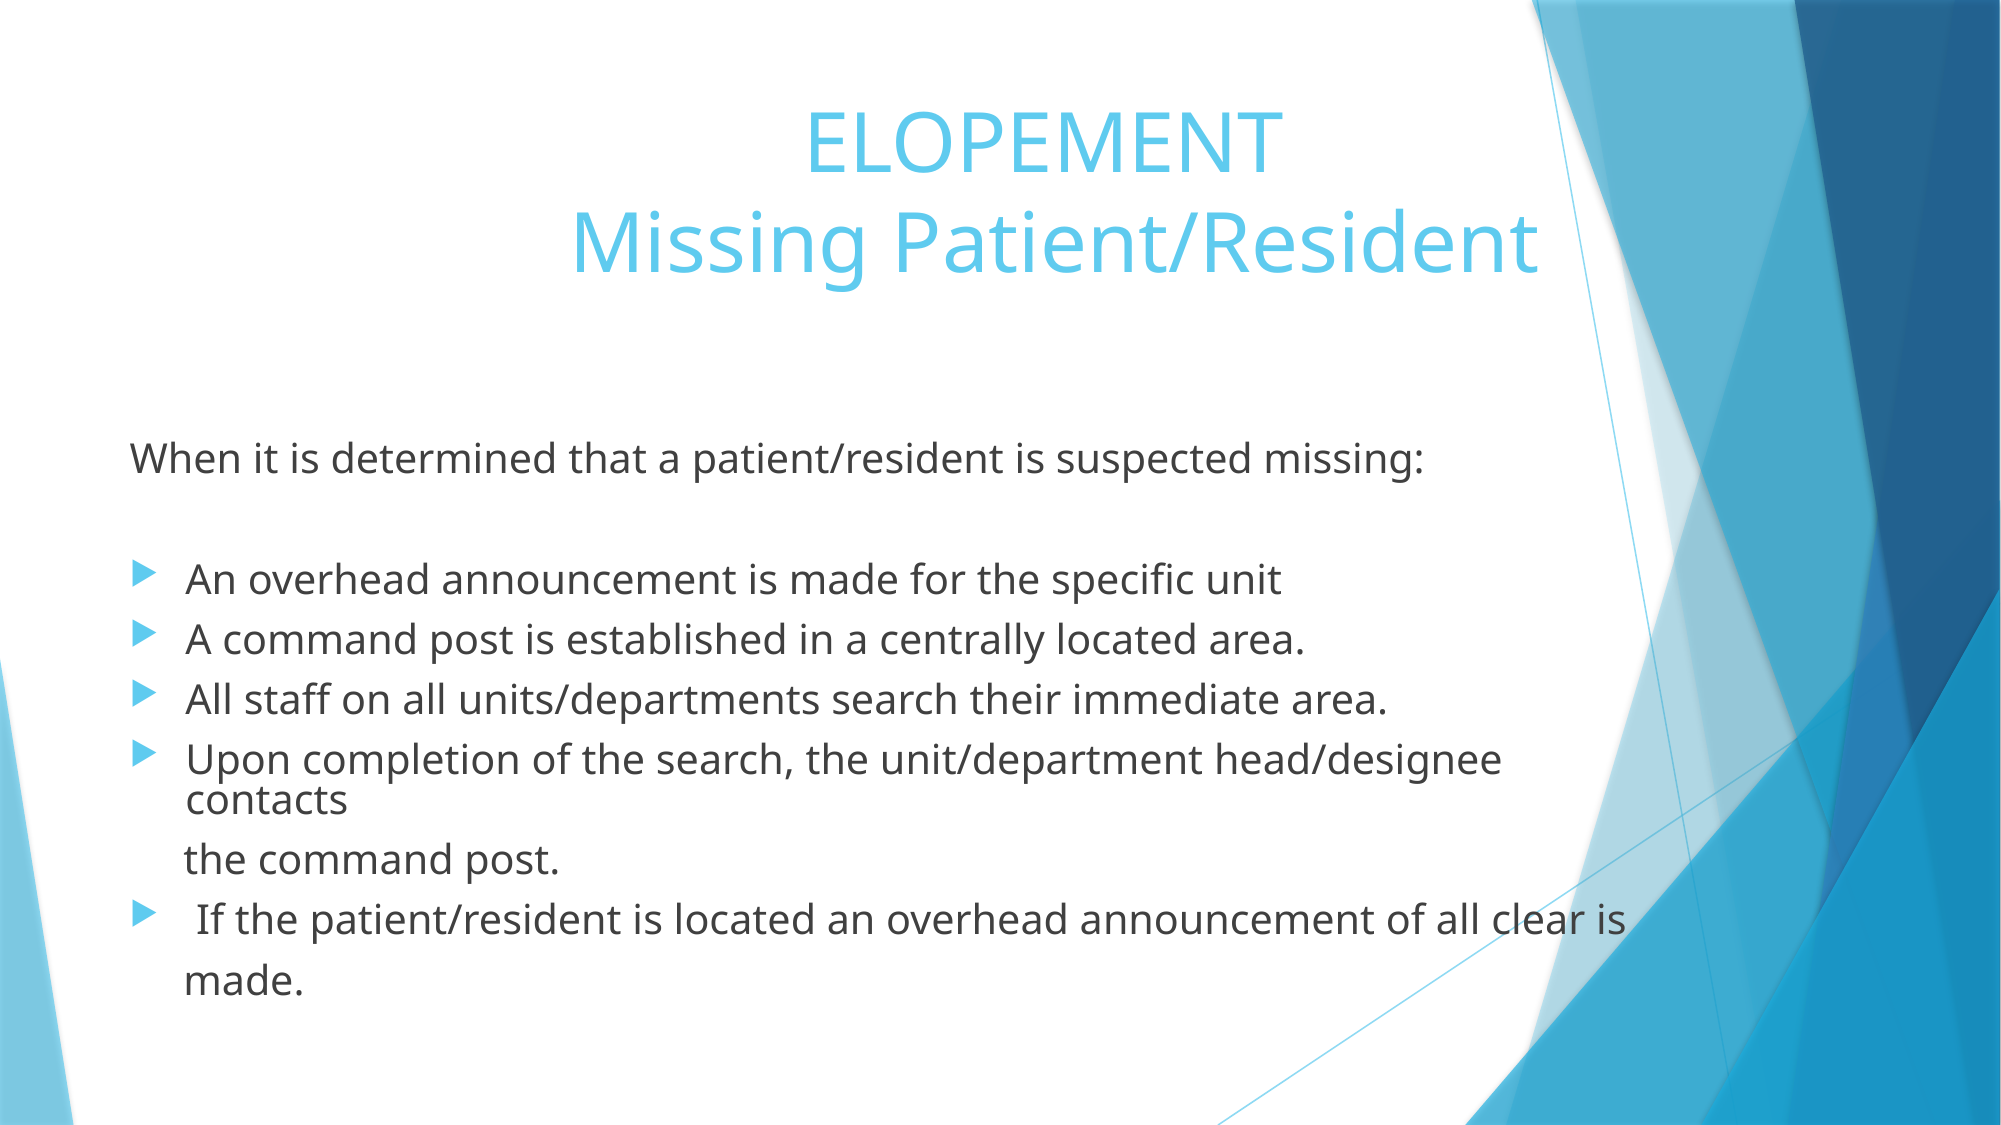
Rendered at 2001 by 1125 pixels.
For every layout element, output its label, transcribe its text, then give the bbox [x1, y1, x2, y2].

title ELOPEMENT Missing Patient/Resident [379, 82, 1730, 343]
list When it is determined that a patient/resident is suspected missing: An overhead announcement is made for the specific unit A command post is established in a centrally located area. All staff on all units/departments search their immediate area. Upon completion of the search, the unit/department head/designee contacts the command post. If the patient/resident is located an overhead announcement of all clear is made. [114, 369, 1675, 1017]
